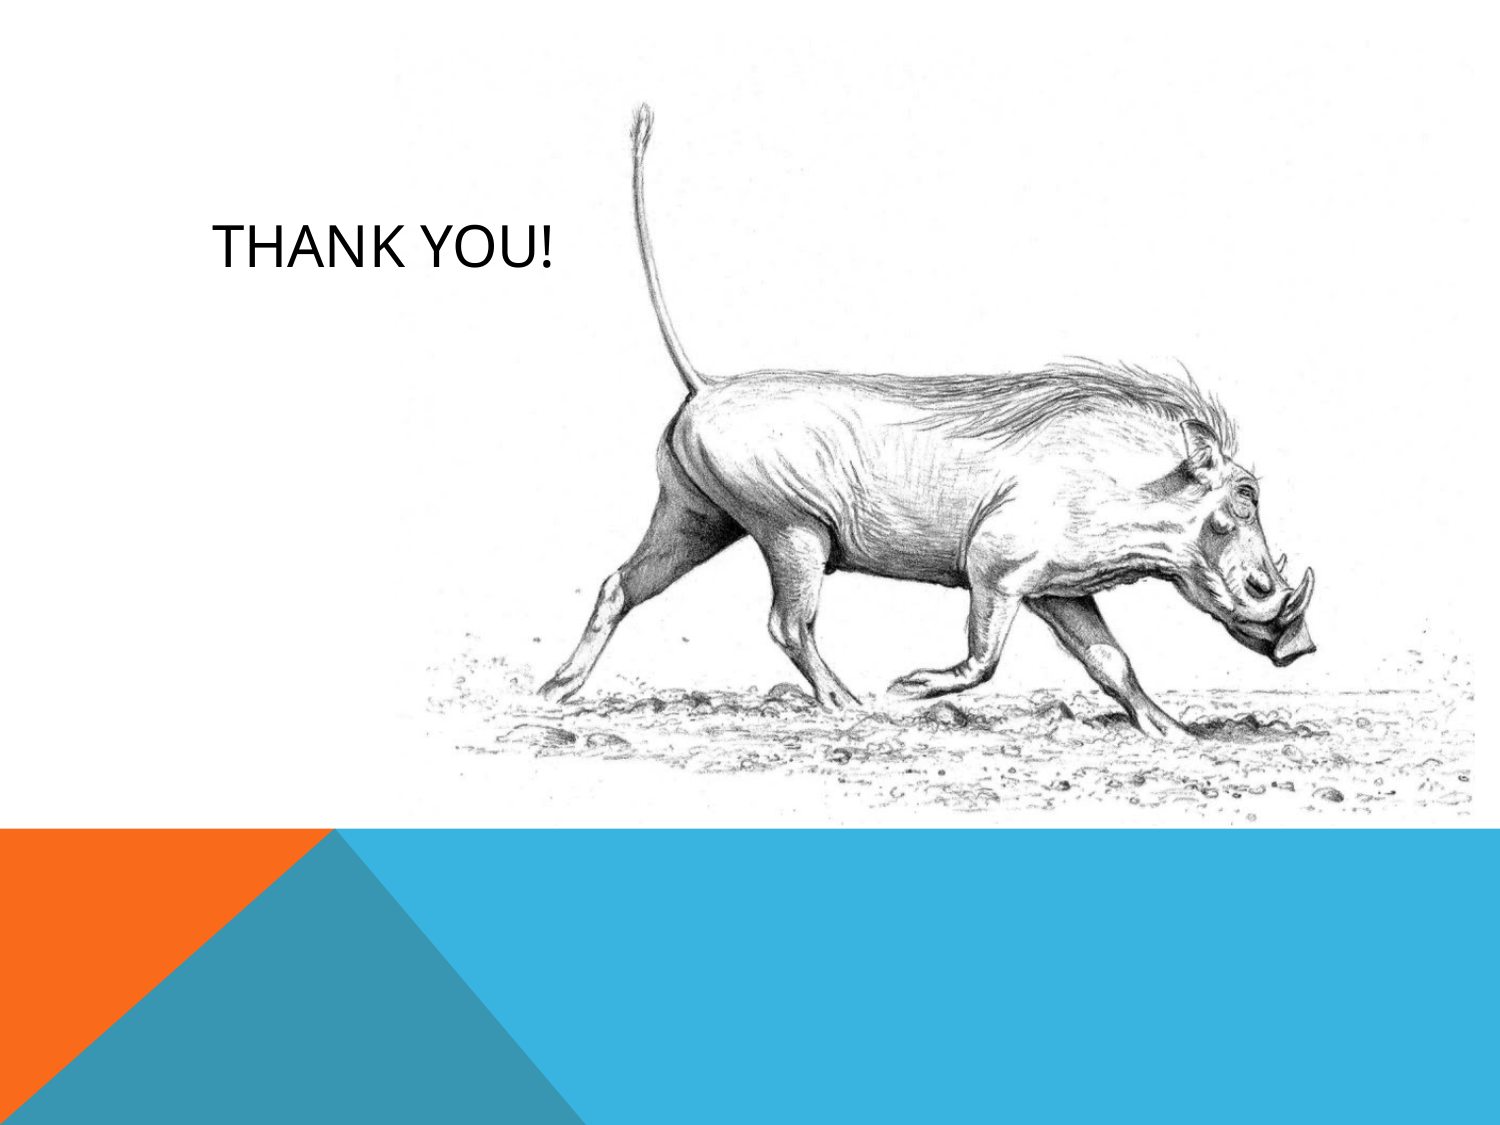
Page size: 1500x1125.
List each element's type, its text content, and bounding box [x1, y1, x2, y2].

title Thank you! [197, 149, 390, 338]
picture [395, 34, 1475, 826]
